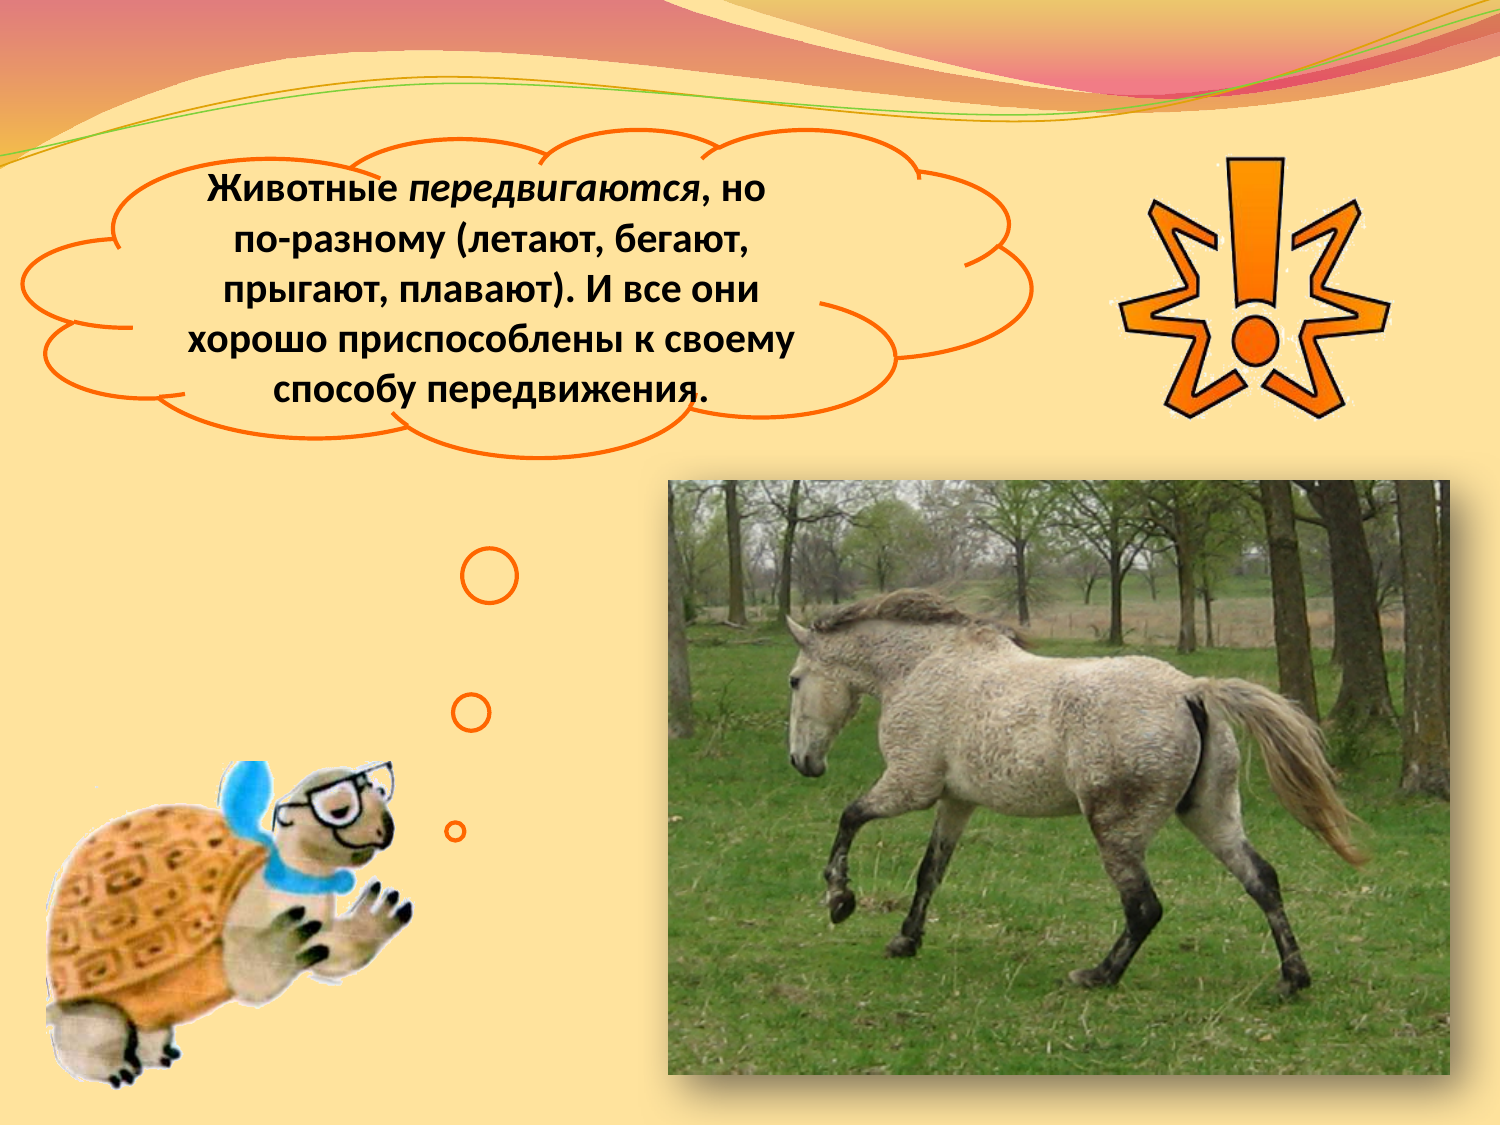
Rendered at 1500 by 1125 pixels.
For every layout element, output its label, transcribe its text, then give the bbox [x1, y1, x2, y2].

picture [667, 480, 1450, 1075]
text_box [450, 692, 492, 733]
picture [1089, 140, 1434, 423]
picture [46, 761, 423, 1098]
text_box Животные передвигаются, но по-разному (летают, бегают, прыгают, плавают). И все они хорошо приспособлены к своему способу передвижения. [460, 546, 519, 606]
text_box Животные передвигаются, но по-разному (летают, бегают, прыгают, плавают). И все они хорошо приспособлены к своему способу передвижения. [20, 127, 1034, 461]
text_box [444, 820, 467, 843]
